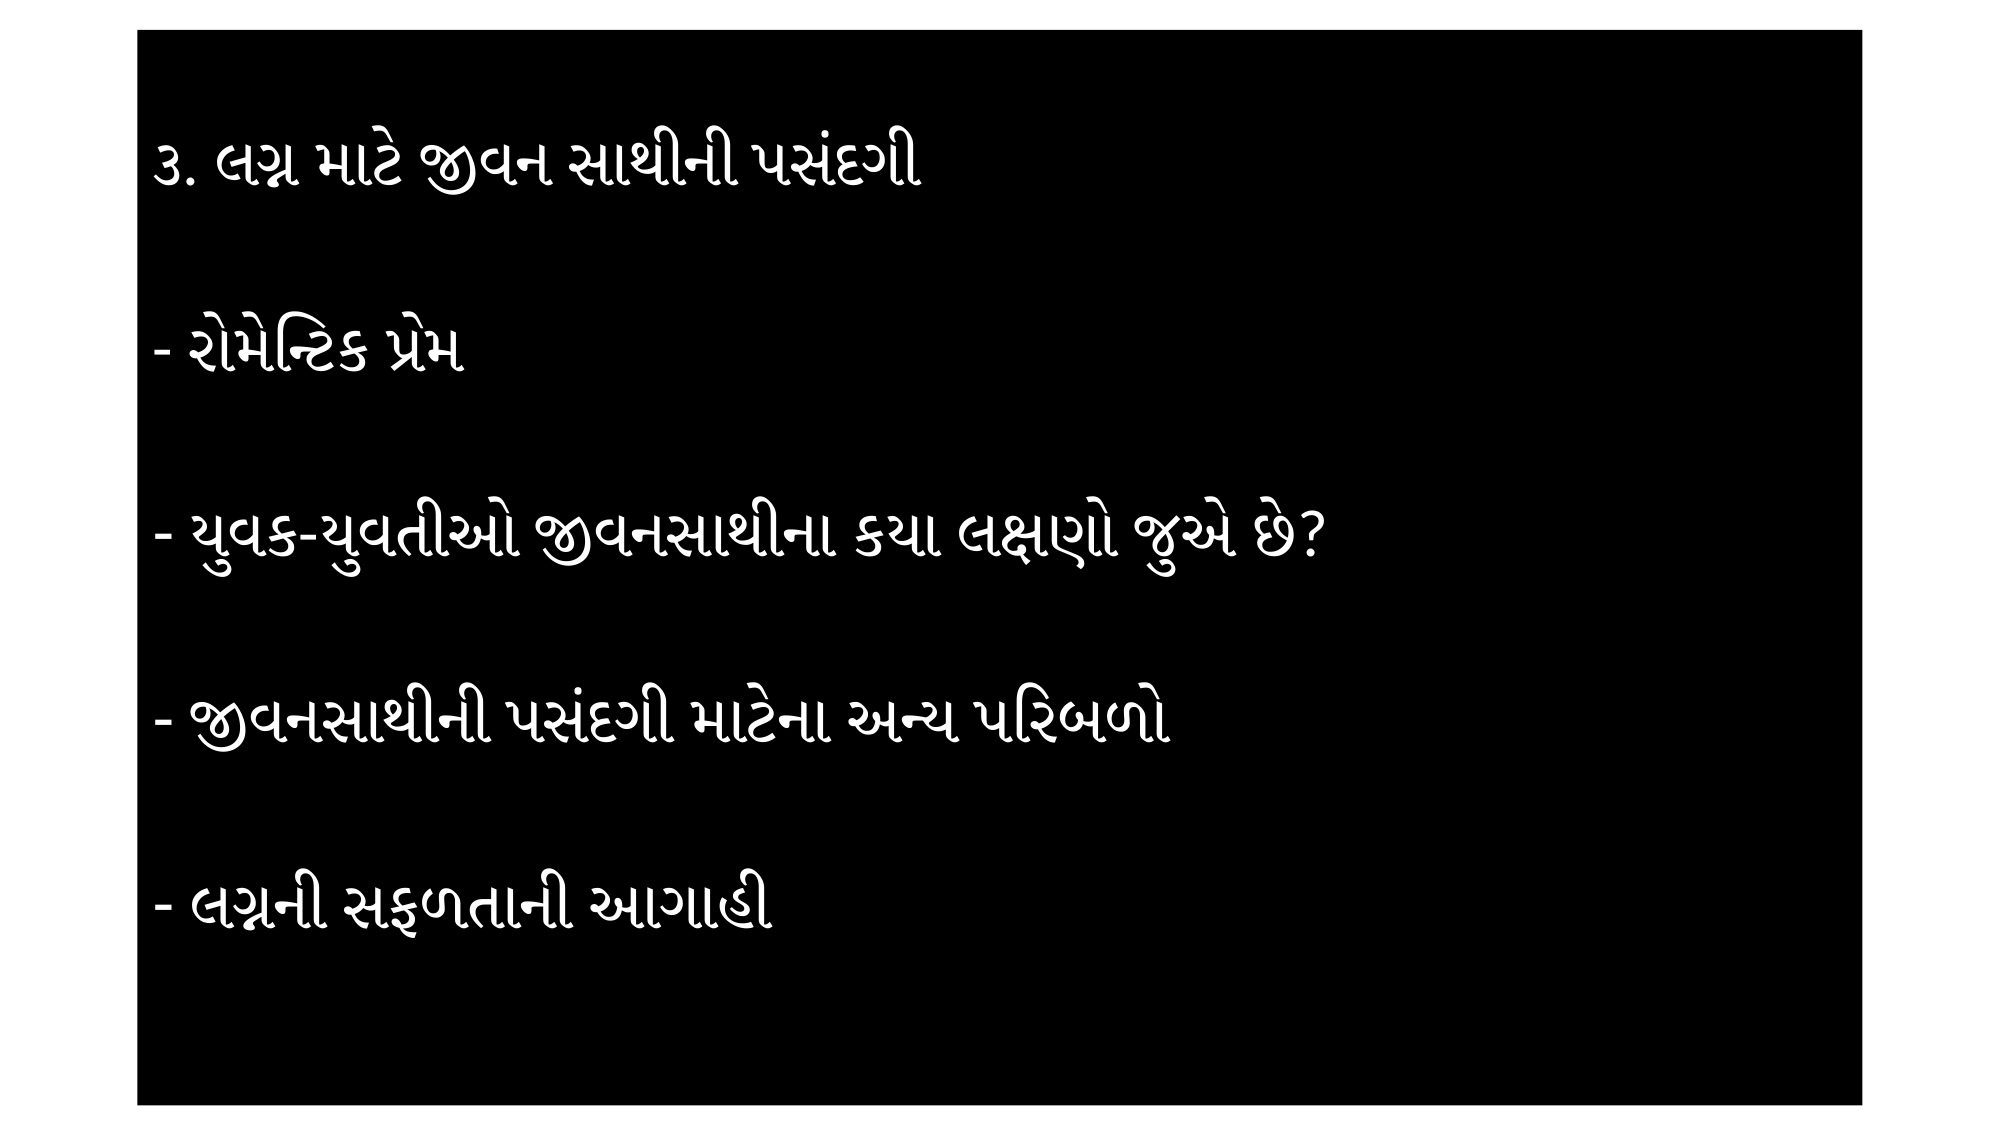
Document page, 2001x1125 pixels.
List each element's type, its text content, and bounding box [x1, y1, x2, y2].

list ૩. લગ્ન માટે જીવન સાથીની પસંદગી - રોમેન્ટિક પ્રેમ યુવક-યુવતીઓ જીવનસાથીના કયા લક્ષણો જુએ છે? જીવનસાથીની પસંદગી માટેના અન્ય પરિબળો લગ્નની સફળતાની આગાહી [137, 29, 1863, 1106]
